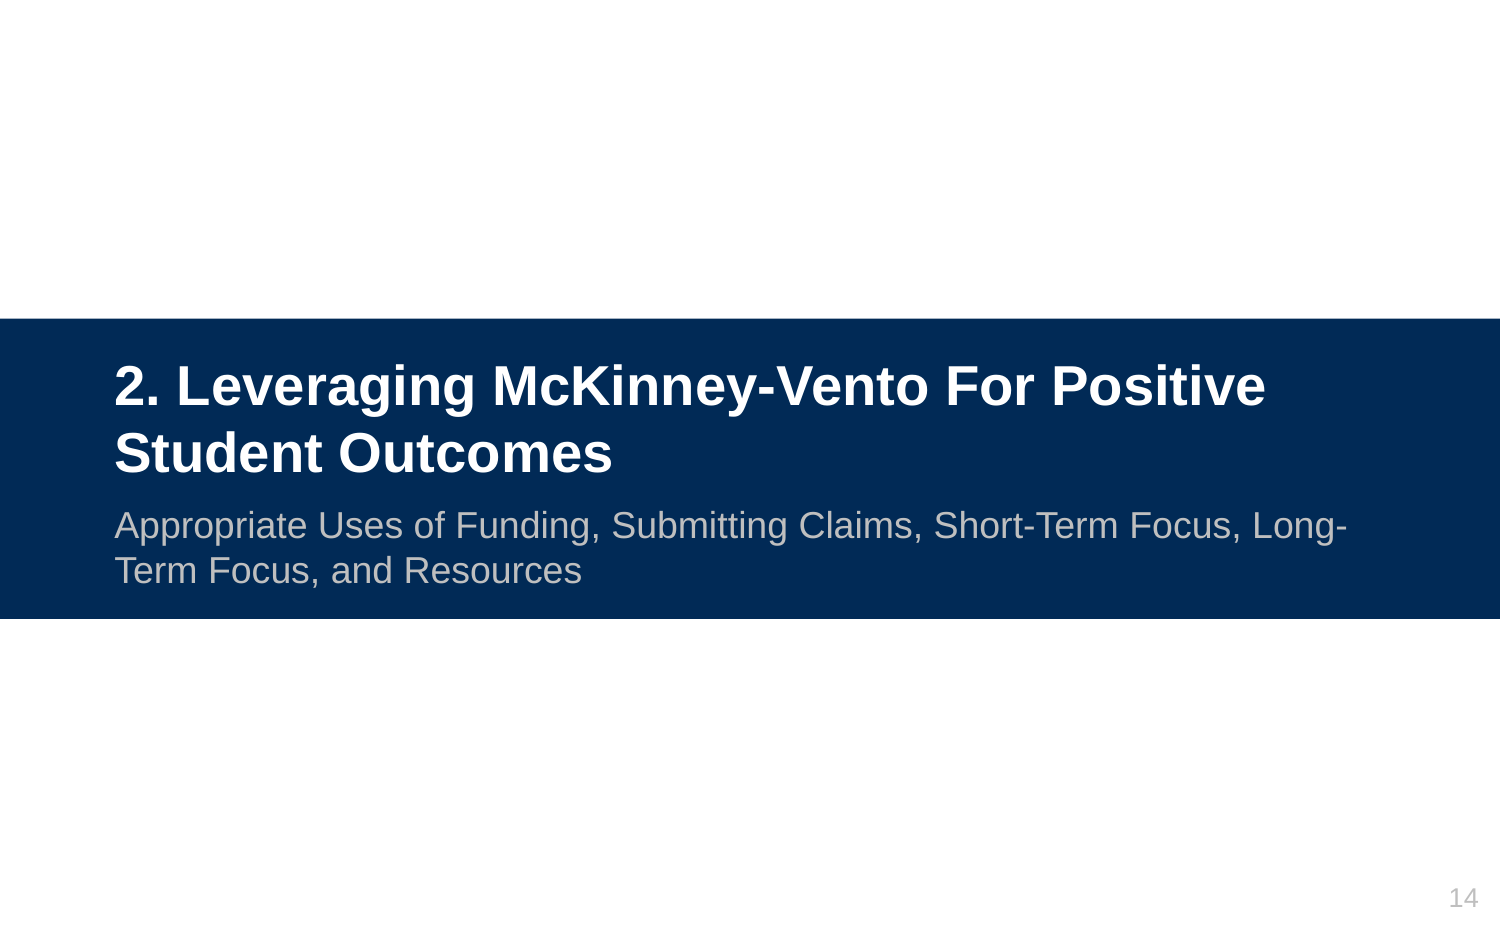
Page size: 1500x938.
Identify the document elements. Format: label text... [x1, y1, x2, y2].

list Appropriate Uses of Funding, Submitting Claims, Short-Term Focus, Long-Term Focus, and Resources [103, 495, 1397, 586]
slide_number 14 [1403, 865, 1494, 938]
title 2. Leveraging McKinney-Vento For Positive Student Outcomes [103, 337, 1397, 495]
